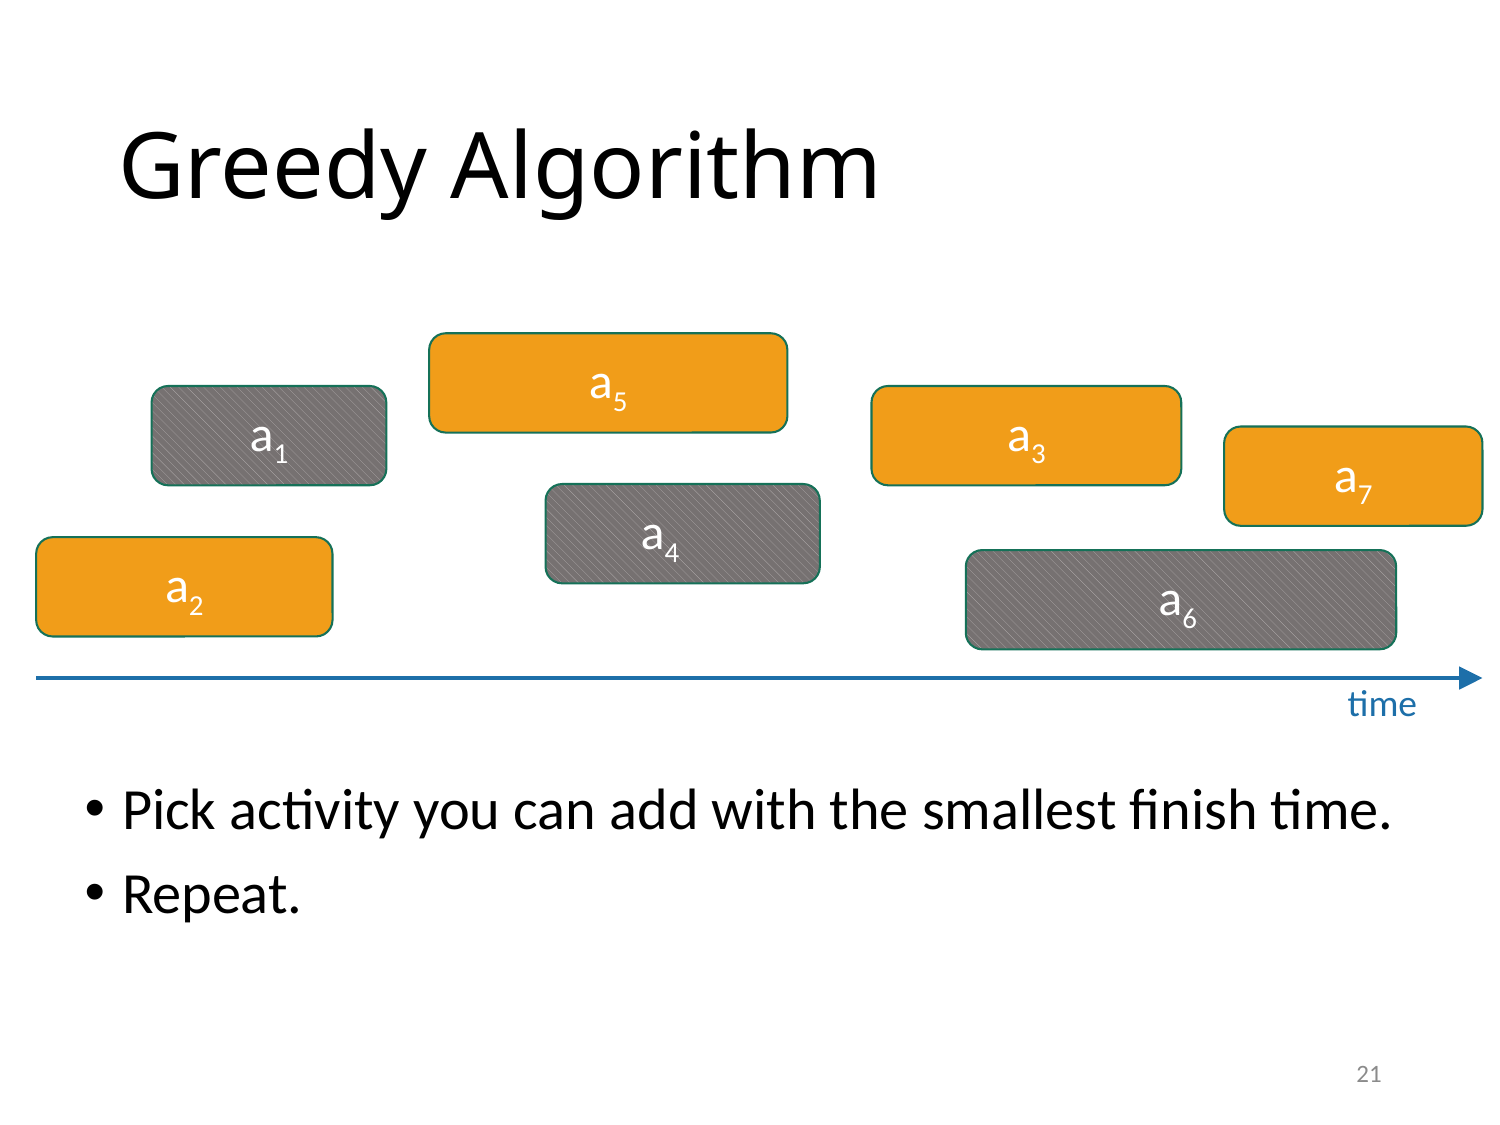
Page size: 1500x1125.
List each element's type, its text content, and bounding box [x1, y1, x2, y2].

title Greedy Algorithm [103, 59, 1397, 278]
text_box a5 [428, 332, 789, 434]
text_box time [1332, 671, 1500, 732]
text_box a2 [35, 536, 334, 638]
text_box a7 [1223, 425, 1484, 527]
text_box a6 [964, 549, 1398, 651]
slide_number 21 [1059, 1042, 1397, 1103]
text_box a1 [150, 384, 388, 487]
text_box a4 [544, 482, 821, 585]
text_box a3 [870, 384, 1183, 487]
text_box Pick activity you can add with the smallest finish time. Repeat. [69, 772, 1449, 1042]
